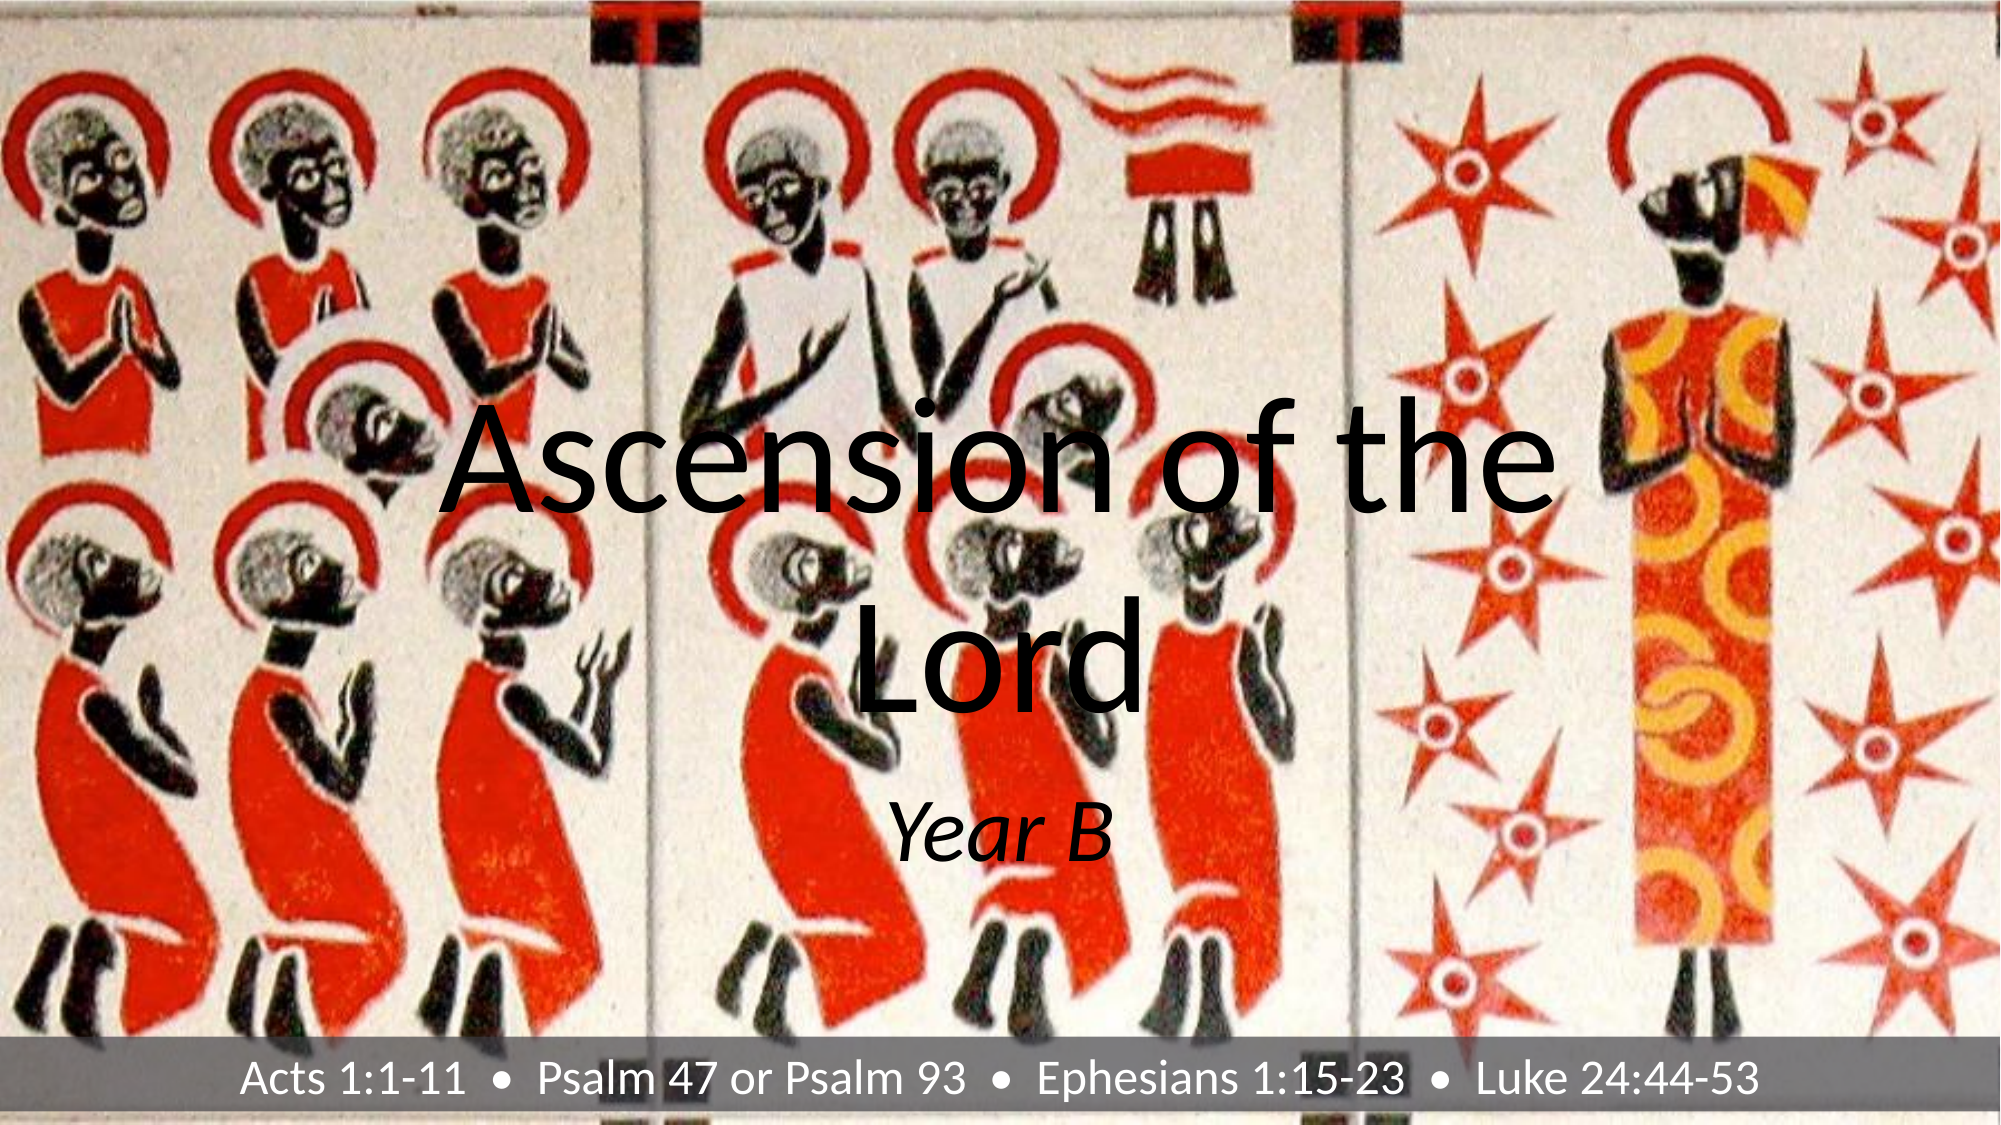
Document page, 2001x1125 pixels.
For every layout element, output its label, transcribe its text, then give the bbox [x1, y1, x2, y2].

text_box Acts 1:1-11 • Psalm 47 or Psalm 93 • Ephesians 1:15-23 • Luke 24:44-53 [0, 1036, 2000, 1112]
subtitle Year B [474, 762, 1525, 900]
title Ascension of the Lord [306, 425, 1694, 667]
picture [0, 0, 2001, 1125]
